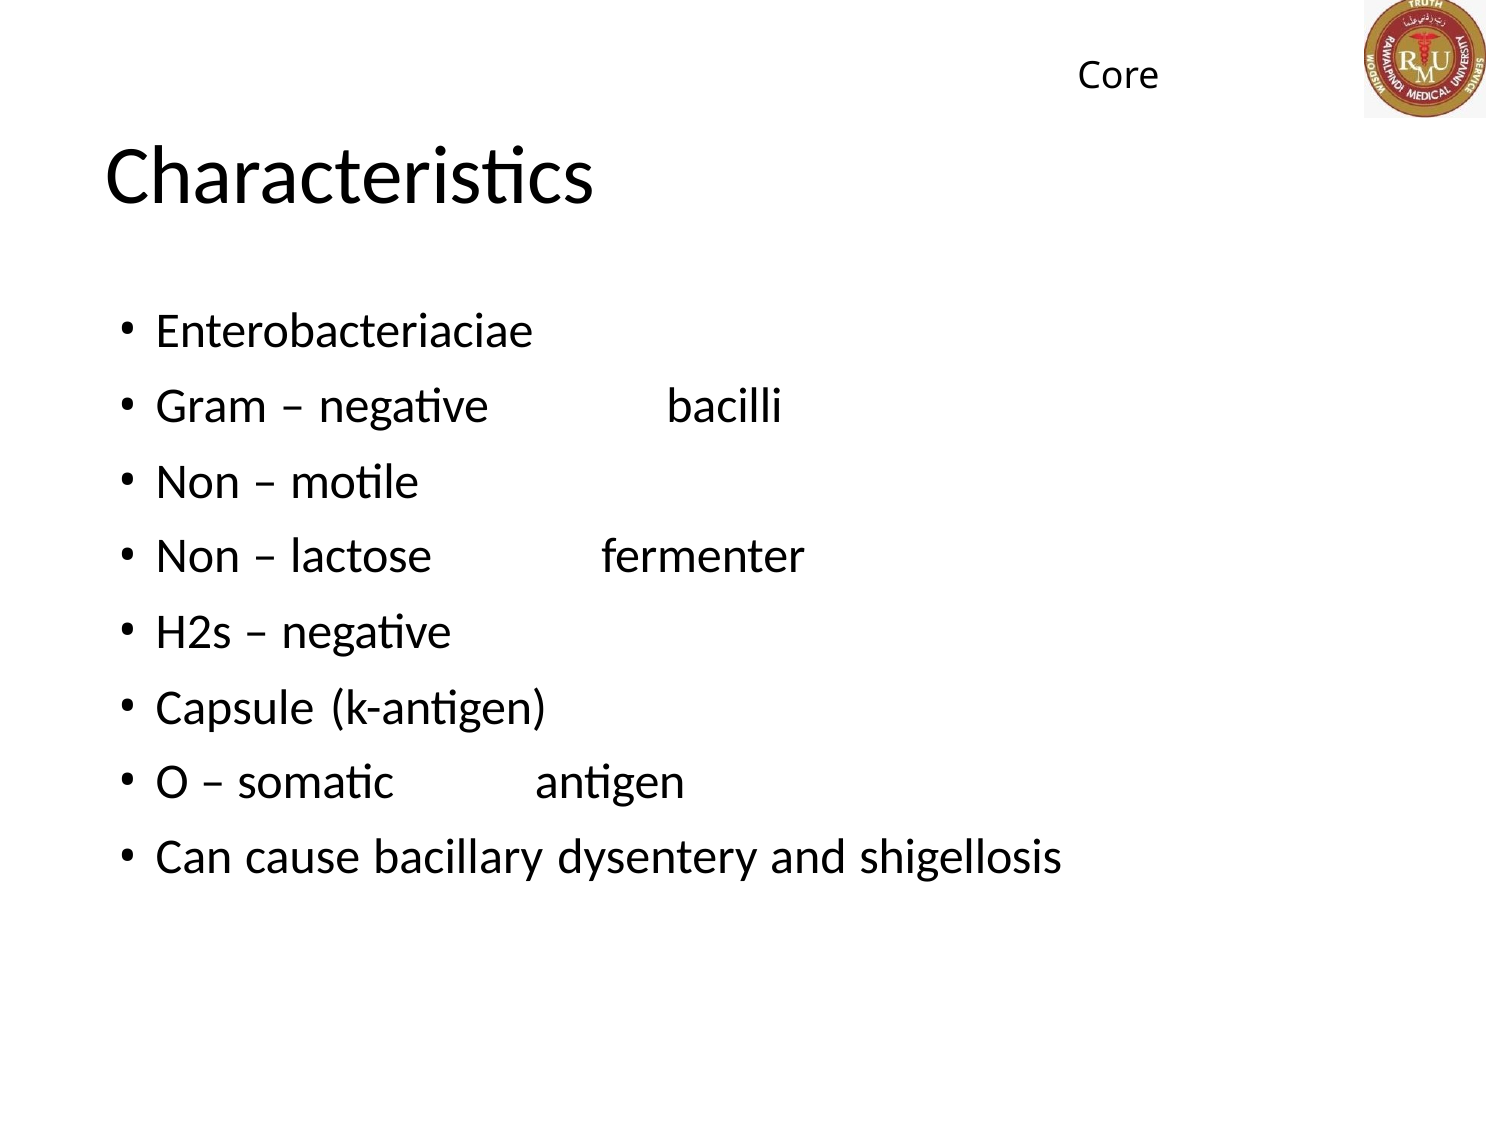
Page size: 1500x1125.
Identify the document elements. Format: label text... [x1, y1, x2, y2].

picture [1363, 0, 1487, 118]
text_box Enterobacteriaciae Gram – negative bacilli Non – motile Non – lactose fermenter H2s – negative Capsule (k-antigen) O – somatic antigen Can cause bacillary dysentery and shigellosis [116, 279, 1208, 884]
text_box Core [1062, 43, 1213, 104]
title Characteristics [103, 73, 1397, 264]
